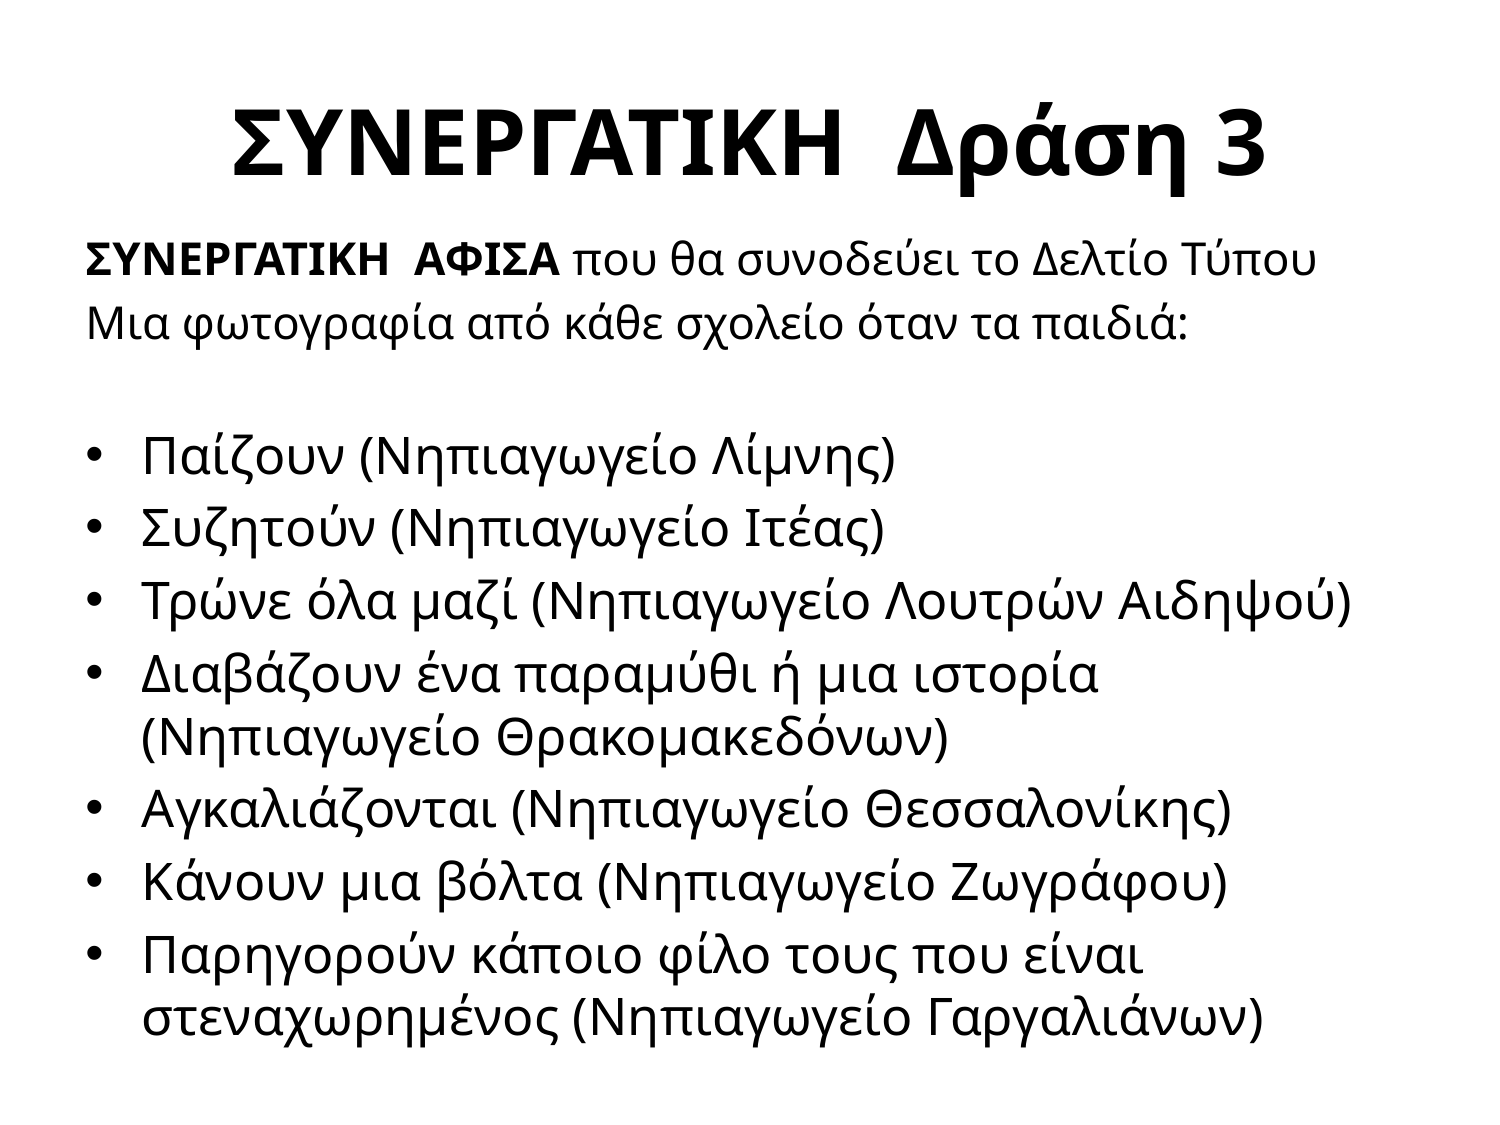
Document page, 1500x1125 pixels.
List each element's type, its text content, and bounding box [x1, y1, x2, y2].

list ΣΥΝΕΡΓΑΤΙΚΗ ΑΦΙΣΑ που θα συνοδεύει το Δελτίο Τύπου Μια φωτογραφία από κάθε σχολείο όταν τα παιδιά: Παίζουν (Νηπιαγωγείο Λίμνης) Συζητούν (Νηπιαγωγείο Ιτέας) Τρώνε όλα μαζί (Νηπιαγωγείο Λουτρών Αιδηψού) Διαβάζουν ένα παραμύθι ή μια ιστορία (Νηπιαγωγείο Θρακομακεδόνων) Αγκαλιάζονται (Νηπιαγωγείο Θεσσαλονίκης) Κάνουν μια βόλτα (Νηπιαγωγείο Ζωγράφου) Παρηγορούν κάποιο φίλο τους που είναι στεναχωρημένος (Νηπιαγωγείο Γαργαλιάνων) [70, 222, 1421, 1067]
title ΣΥΝΕΡΓΑΤΙΚΗ Δράση 3 [75, 45, 1425, 233]
